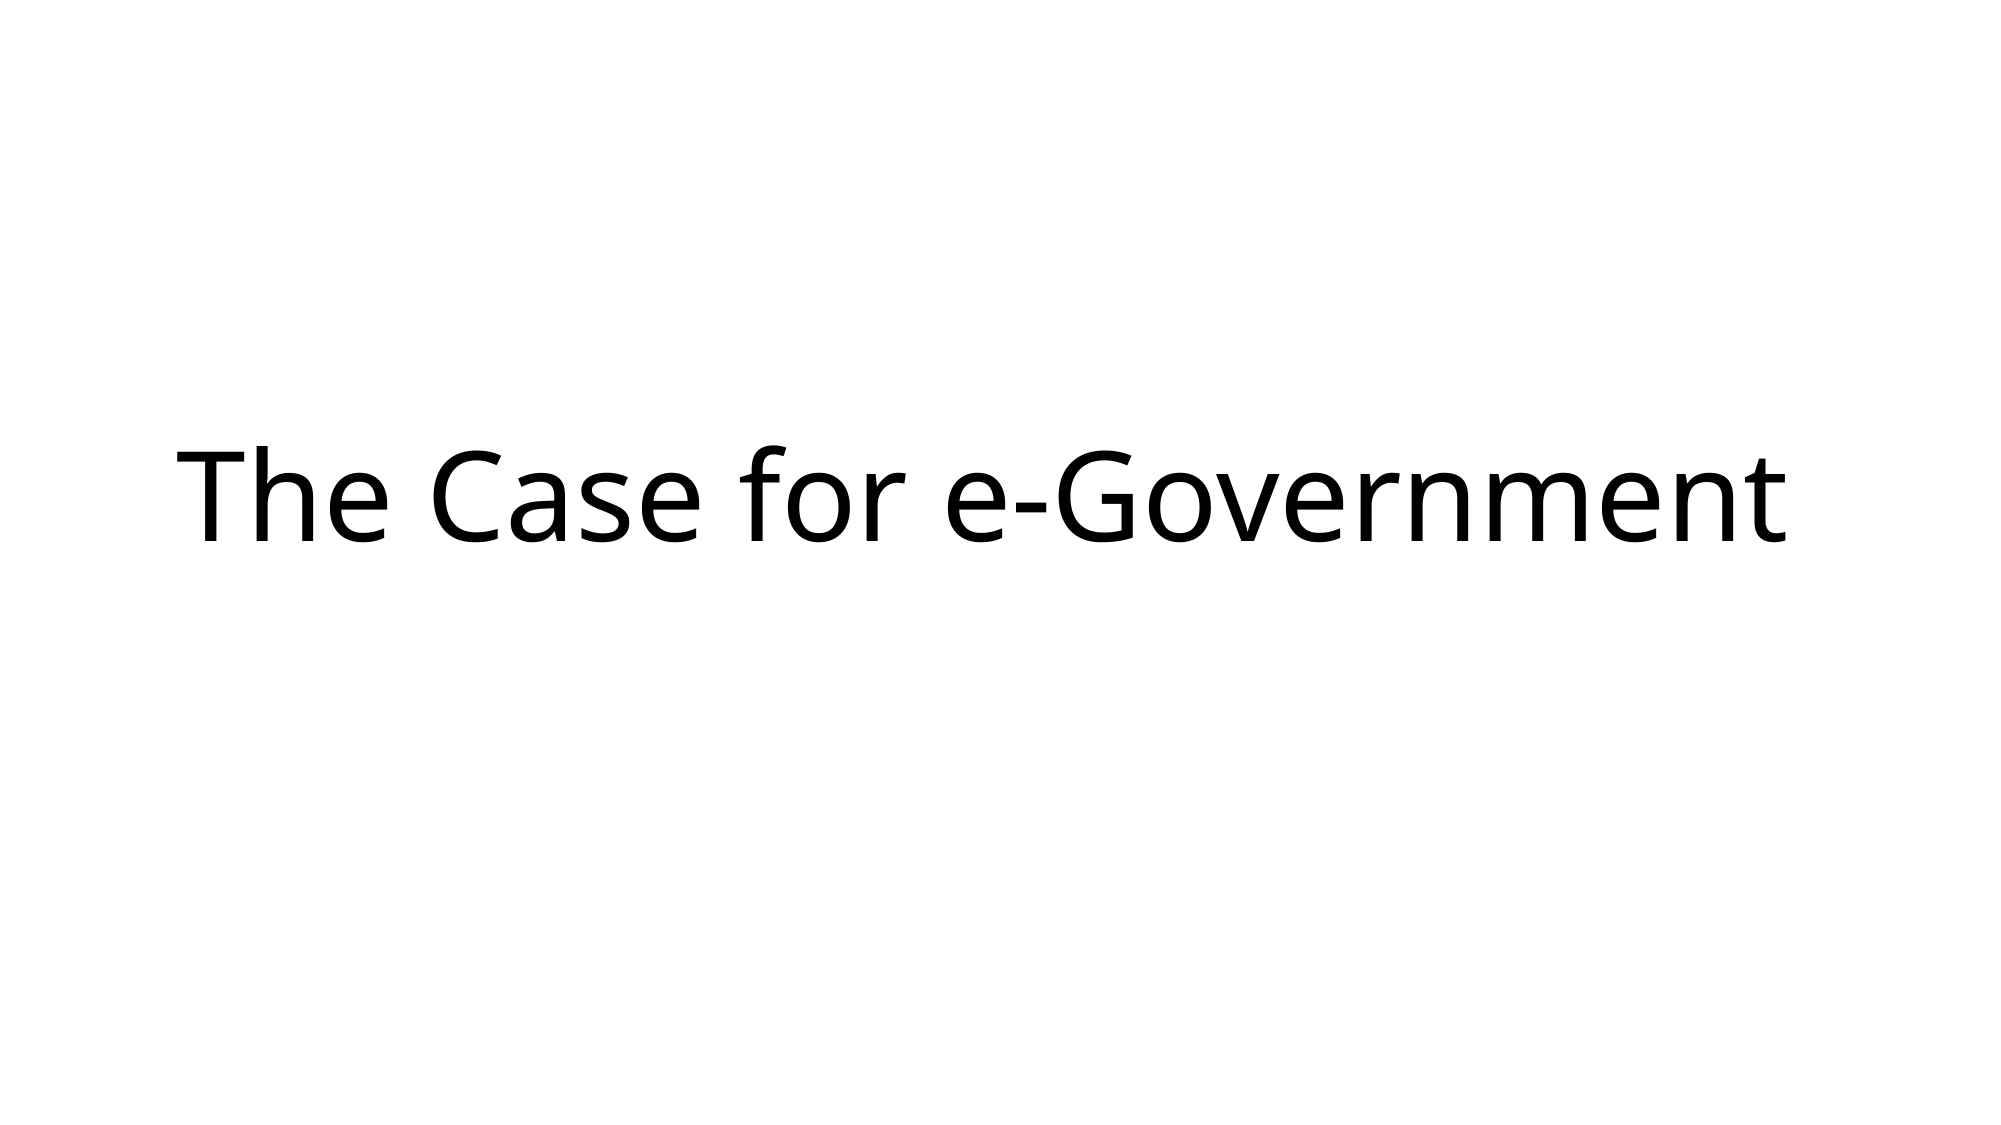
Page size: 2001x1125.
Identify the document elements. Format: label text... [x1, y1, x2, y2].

title The Case for e-Government [73, 184, 1893, 576]
